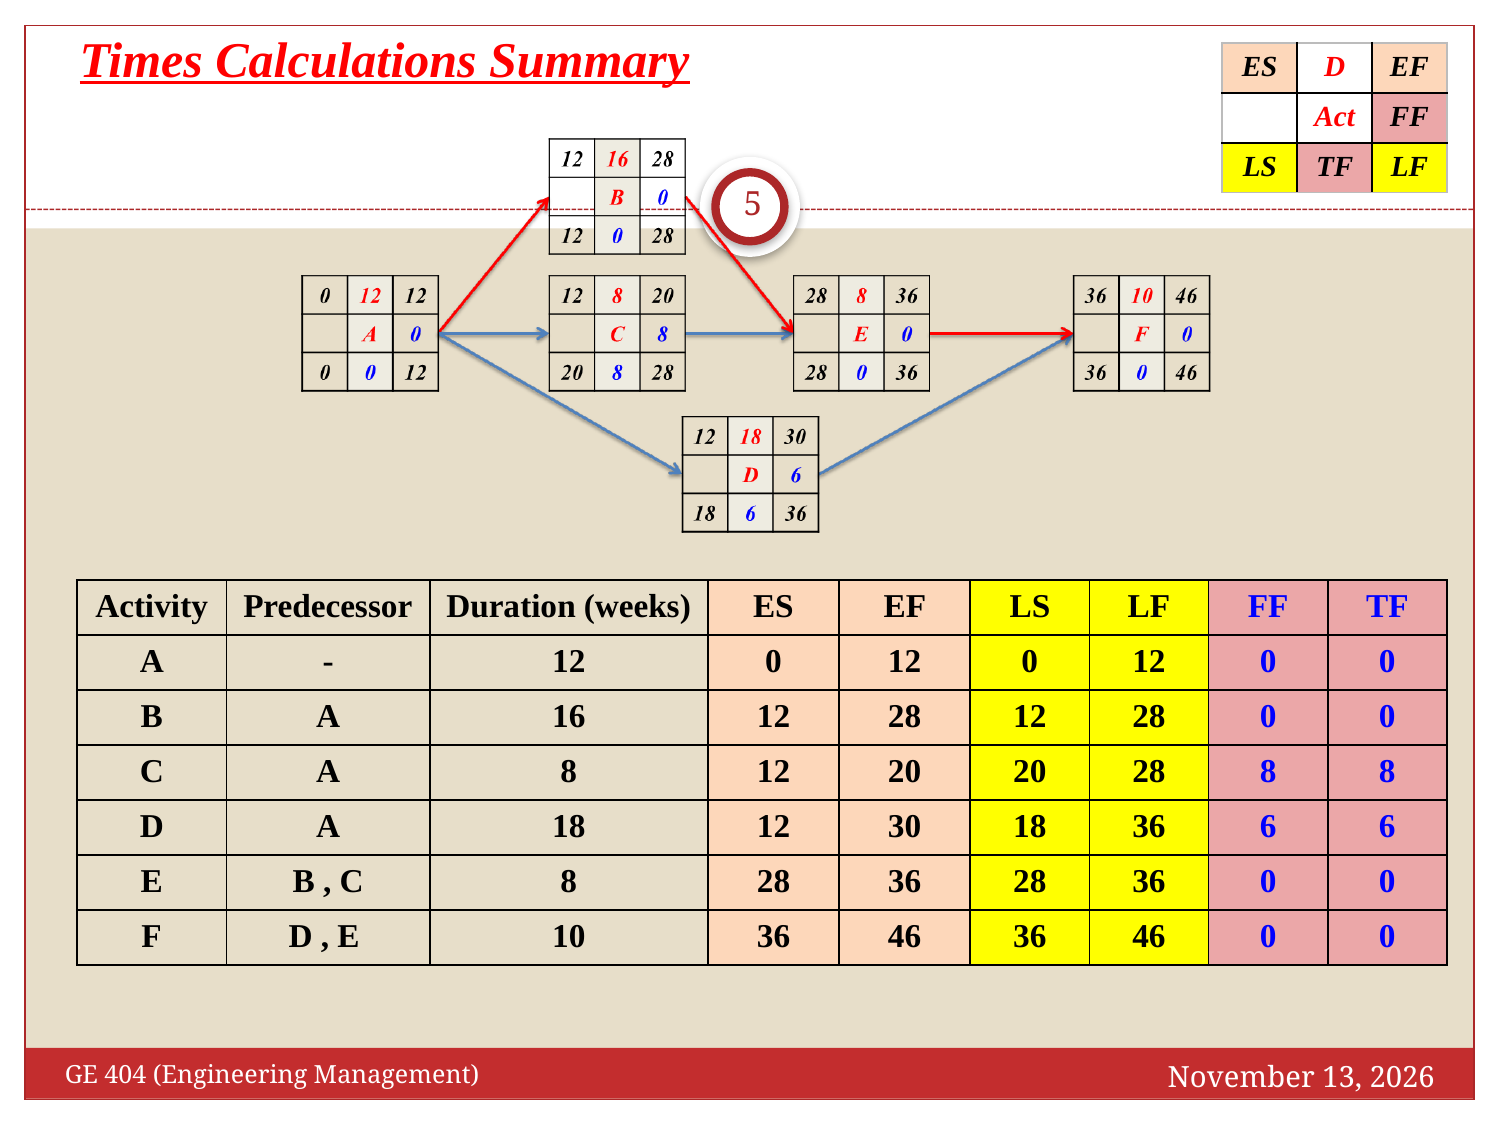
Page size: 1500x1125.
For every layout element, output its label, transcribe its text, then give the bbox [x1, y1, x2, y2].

table_header EF [840, 581, 969, 634]
table_cell 36 [840, 856, 969, 909]
table_cell 0 [1329, 691, 1446, 744]
table_cell TF [1298, 144, 1371, 192]
table_cell LF [1373, 144, 1446, 192]
table_cell [1223, 94, 1296, 142]
footer GE 404 (Engineering Management) [50, 1051, 638, 1112]
table_cell A [227, 691, 429, 744]
table_cell LS [1223, 144, 1296, 192]
table_header D [1298, 44, 1371, 92]
table_header LF [1090, 581, 1208, 634]
table_cell B [78, 691, 226, 744]
table_cell 0 [1209, 691, 1327, 744]
text_box Times Calculations Summary [64, 20, 750, 96]
table_cell 0 [1209, 911, 1327, 964]
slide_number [950, 1050, 1450, 1111]
table_cell 18 [431, 801, 707, 854]
table_cell 12 [709, 691, 838, 744]
table_cell 36 [709, 911, 838, 964]
table_cell E [78, 856, 226, 909]
table_cell D [78, 801, 226, 854]
table_cell 12 [431, 636, 707, 689]
table_cell 0 [1329, 856, 1446, 909]
table_cell 16 [431, 691, 707, 744]
table_cell 12 [971, 691, 1089, 744]
table_cell 28 [709, 856, 838, 909]
table_cell 20 [840, 746, 969, 799]
table_cell 8 [431, 746, 707, 799]
table_cell 12 [1090, 636, 1208, 689]
table_cell 0 [1209, 856, 1327, 909]
table_cell 8 [431, 856, 707, 909]
table_header LS [971, 581, 1089, 634]
table_cell 0 [1329, 911, 1446, 964]
table_cell 0 [1209, 636, 1327, 689]
table_header ES [709, 581, 838, 634]
table_cell A [227, 801, 429, 854]
table_cell 36 [1090, 801, 1208, 854]
table_cell 10 [431, 911, 707, 964]
table_cell A [78, 636, 226, 689]
table_cell 8 [1329, 746, 1446, 799]
table_cell 20 [971, 746, 1089, 799]
table_header TF [1329, 581, 1446, 634]
table_cell 6 [1209, 801, 1327, 854]
table_cell 18 [971, 801, 1089, 854]
table_cell Act [1298, 94, 1371, 142]
table_header FF [1209, 581, 1327, 634]
table_cell F [78, 911, 226, 964]
table_cell 12 [709, 746, 838, 799]
table_cell FF [1373, 94, 1446, 142]
table_cell 36 [971, 911, 1089, 964]
table_cell 46 [840, 911, 969, 964]
table_cell 46 [1090, 911, 1208, 964]
table_cell 28 [1090, 691, 1208, 744]
table_cell 28 [840, 691, 969, 744]
table_cell 8 [1209, 746, 1327, 799]
table_cell C [78, 746, 226, 799]
table_cell 28 [971, 856, 1089, 909]
table_cell - [227, 636, 429, 689]
table_cell 36 [1090, 856, 1208, 909]
table_header ES [1223, 44, 1296, 92]
table_cell 28 [1090, 746, 1208, 799]
table_cell B , C [227, 856, 429, 909]
picture [300, 136, 1211, 539]
table_cell 0 [971, 636, 1089, 689]
table_header Duration (weeks) [431, 581, 707, 634]
table_cell 0 [1329, 636, 1446, 689]
table_header Activity [78, 581, 226, 634]
table_cell 6 [1329, 801, 1446, 854]
table_cell 30 [840, 801, 969, 854]
table_cell A [227, 746, 429, 799]
table_header Predecessor [227, 581, 429, 634]
table_cell D , E [227, 911, 429, 964]
table_cell 12 [840, 636, 969, 689]
table_cell 12 [709, 801, 838, 854]
table_header EF [1373, 44, 1446, 92]
table_cell 0 [709, 636, 838, 689]
